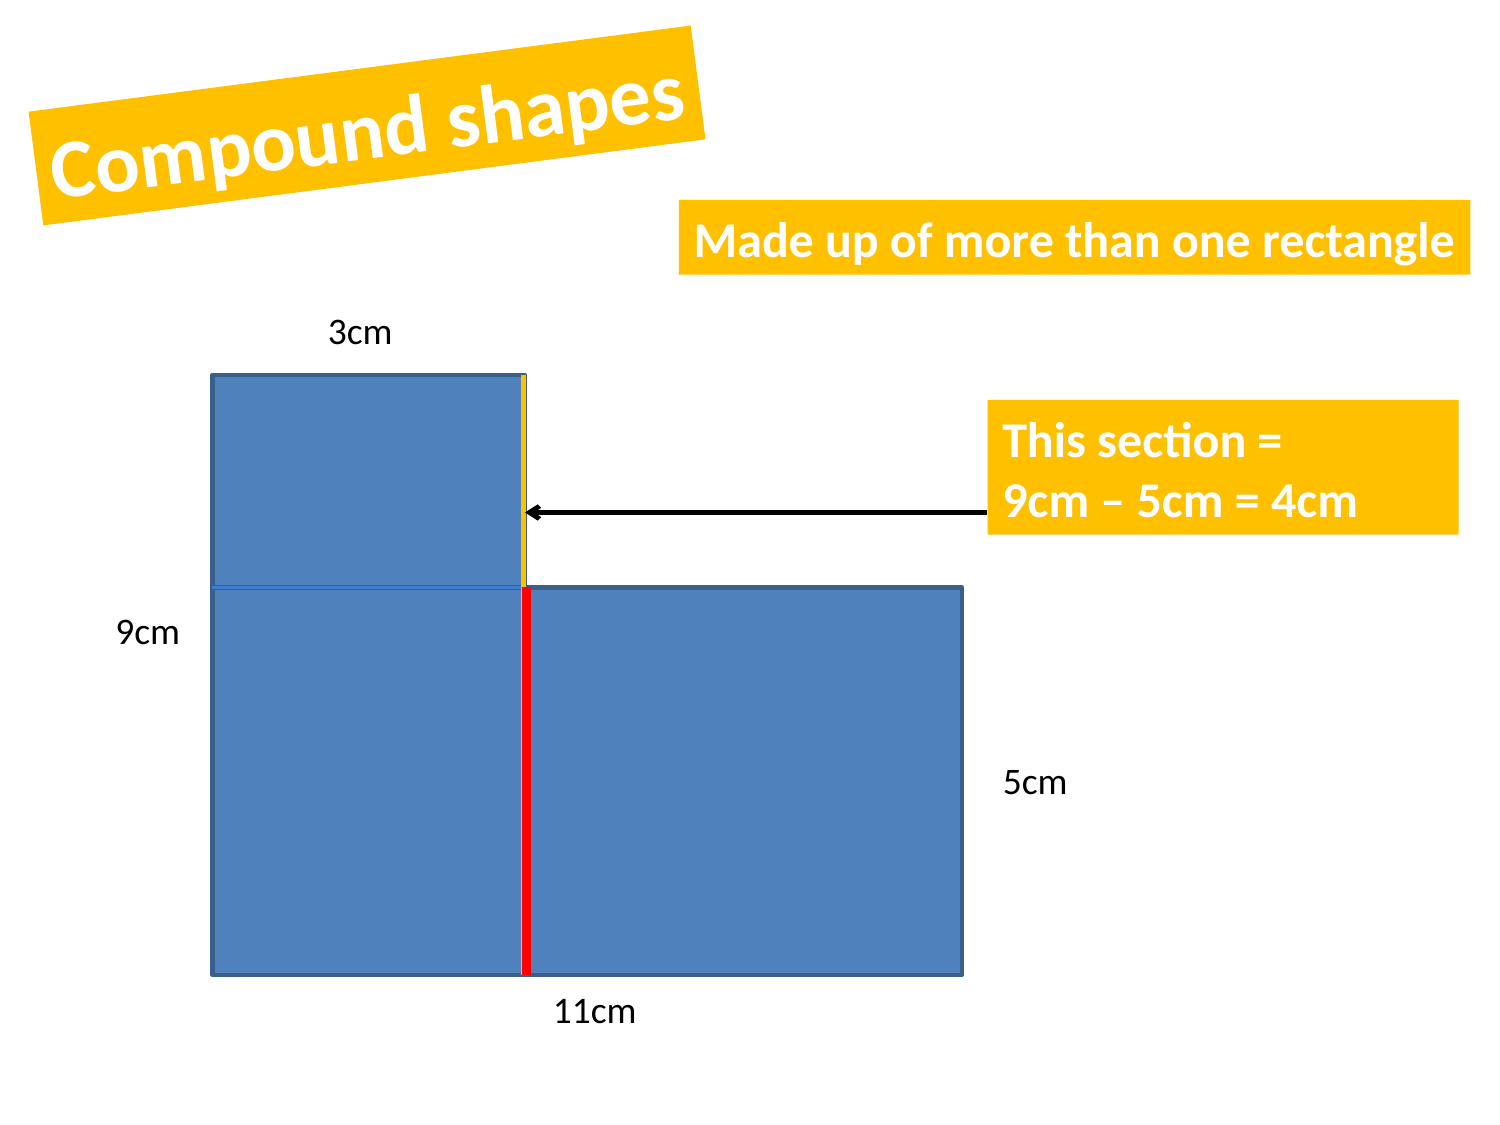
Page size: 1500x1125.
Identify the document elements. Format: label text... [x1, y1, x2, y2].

text_box [210, 373, 527, 584]
text_box 3cm [313, 299, 408, 360]
text_box Made up of more than one rectangle [678, 199, 1471, 275]
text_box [99, 587, 963, 1040]
text_box 5cm [988, 749, 1083, 810]
text_box This section = 9cm – 5cm = 4cm [987, 399, 1459, 535]
text_box Compound shapes [28, 25, 706, 226]
